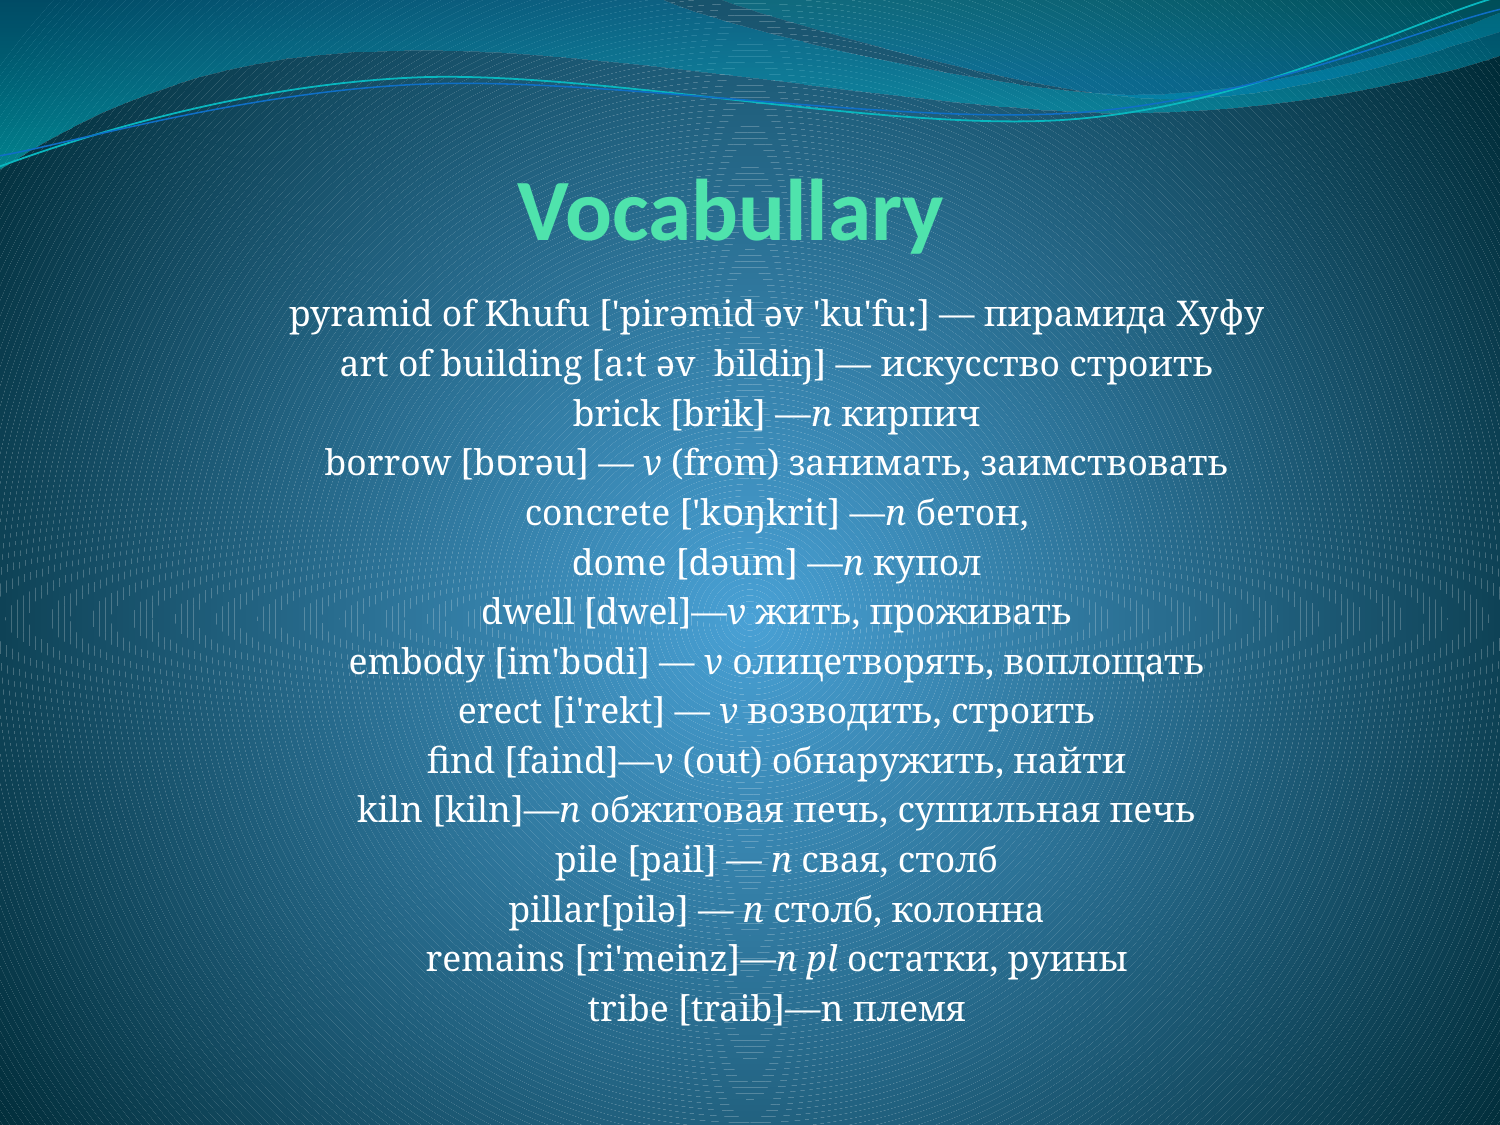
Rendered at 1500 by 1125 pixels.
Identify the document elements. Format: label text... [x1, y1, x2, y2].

title Vocabullary [93, 152, 1369, 258]
list pyramid of Khufu ['pirәmid əv 'ku'fu:] — пирамида Хуфу art of building [а:t əv bildiŋ] — искусство строить brick [brik] —n кирпич borrow [bסrəu] — v (from) занимать, заимствовать concrete ['kסŋkrit] —n бетон, dome [dəum] —n купол dwell [dwel]—v жить, проживать embody [im'bסdi] — v олицетворять, воплощать erect [i'rekt] — v возводить, строить find [faind]—v (out) обнаружить, найти kiln [kiln]—n обжиговая печь, сушильная печь pile [pail] — n свая, столб pillar[рilә] — n столб, колонна remains [ri'meinz]—n pl остатки, руины tribe [traib]—n племя [199, 234, 1355, 1043]
